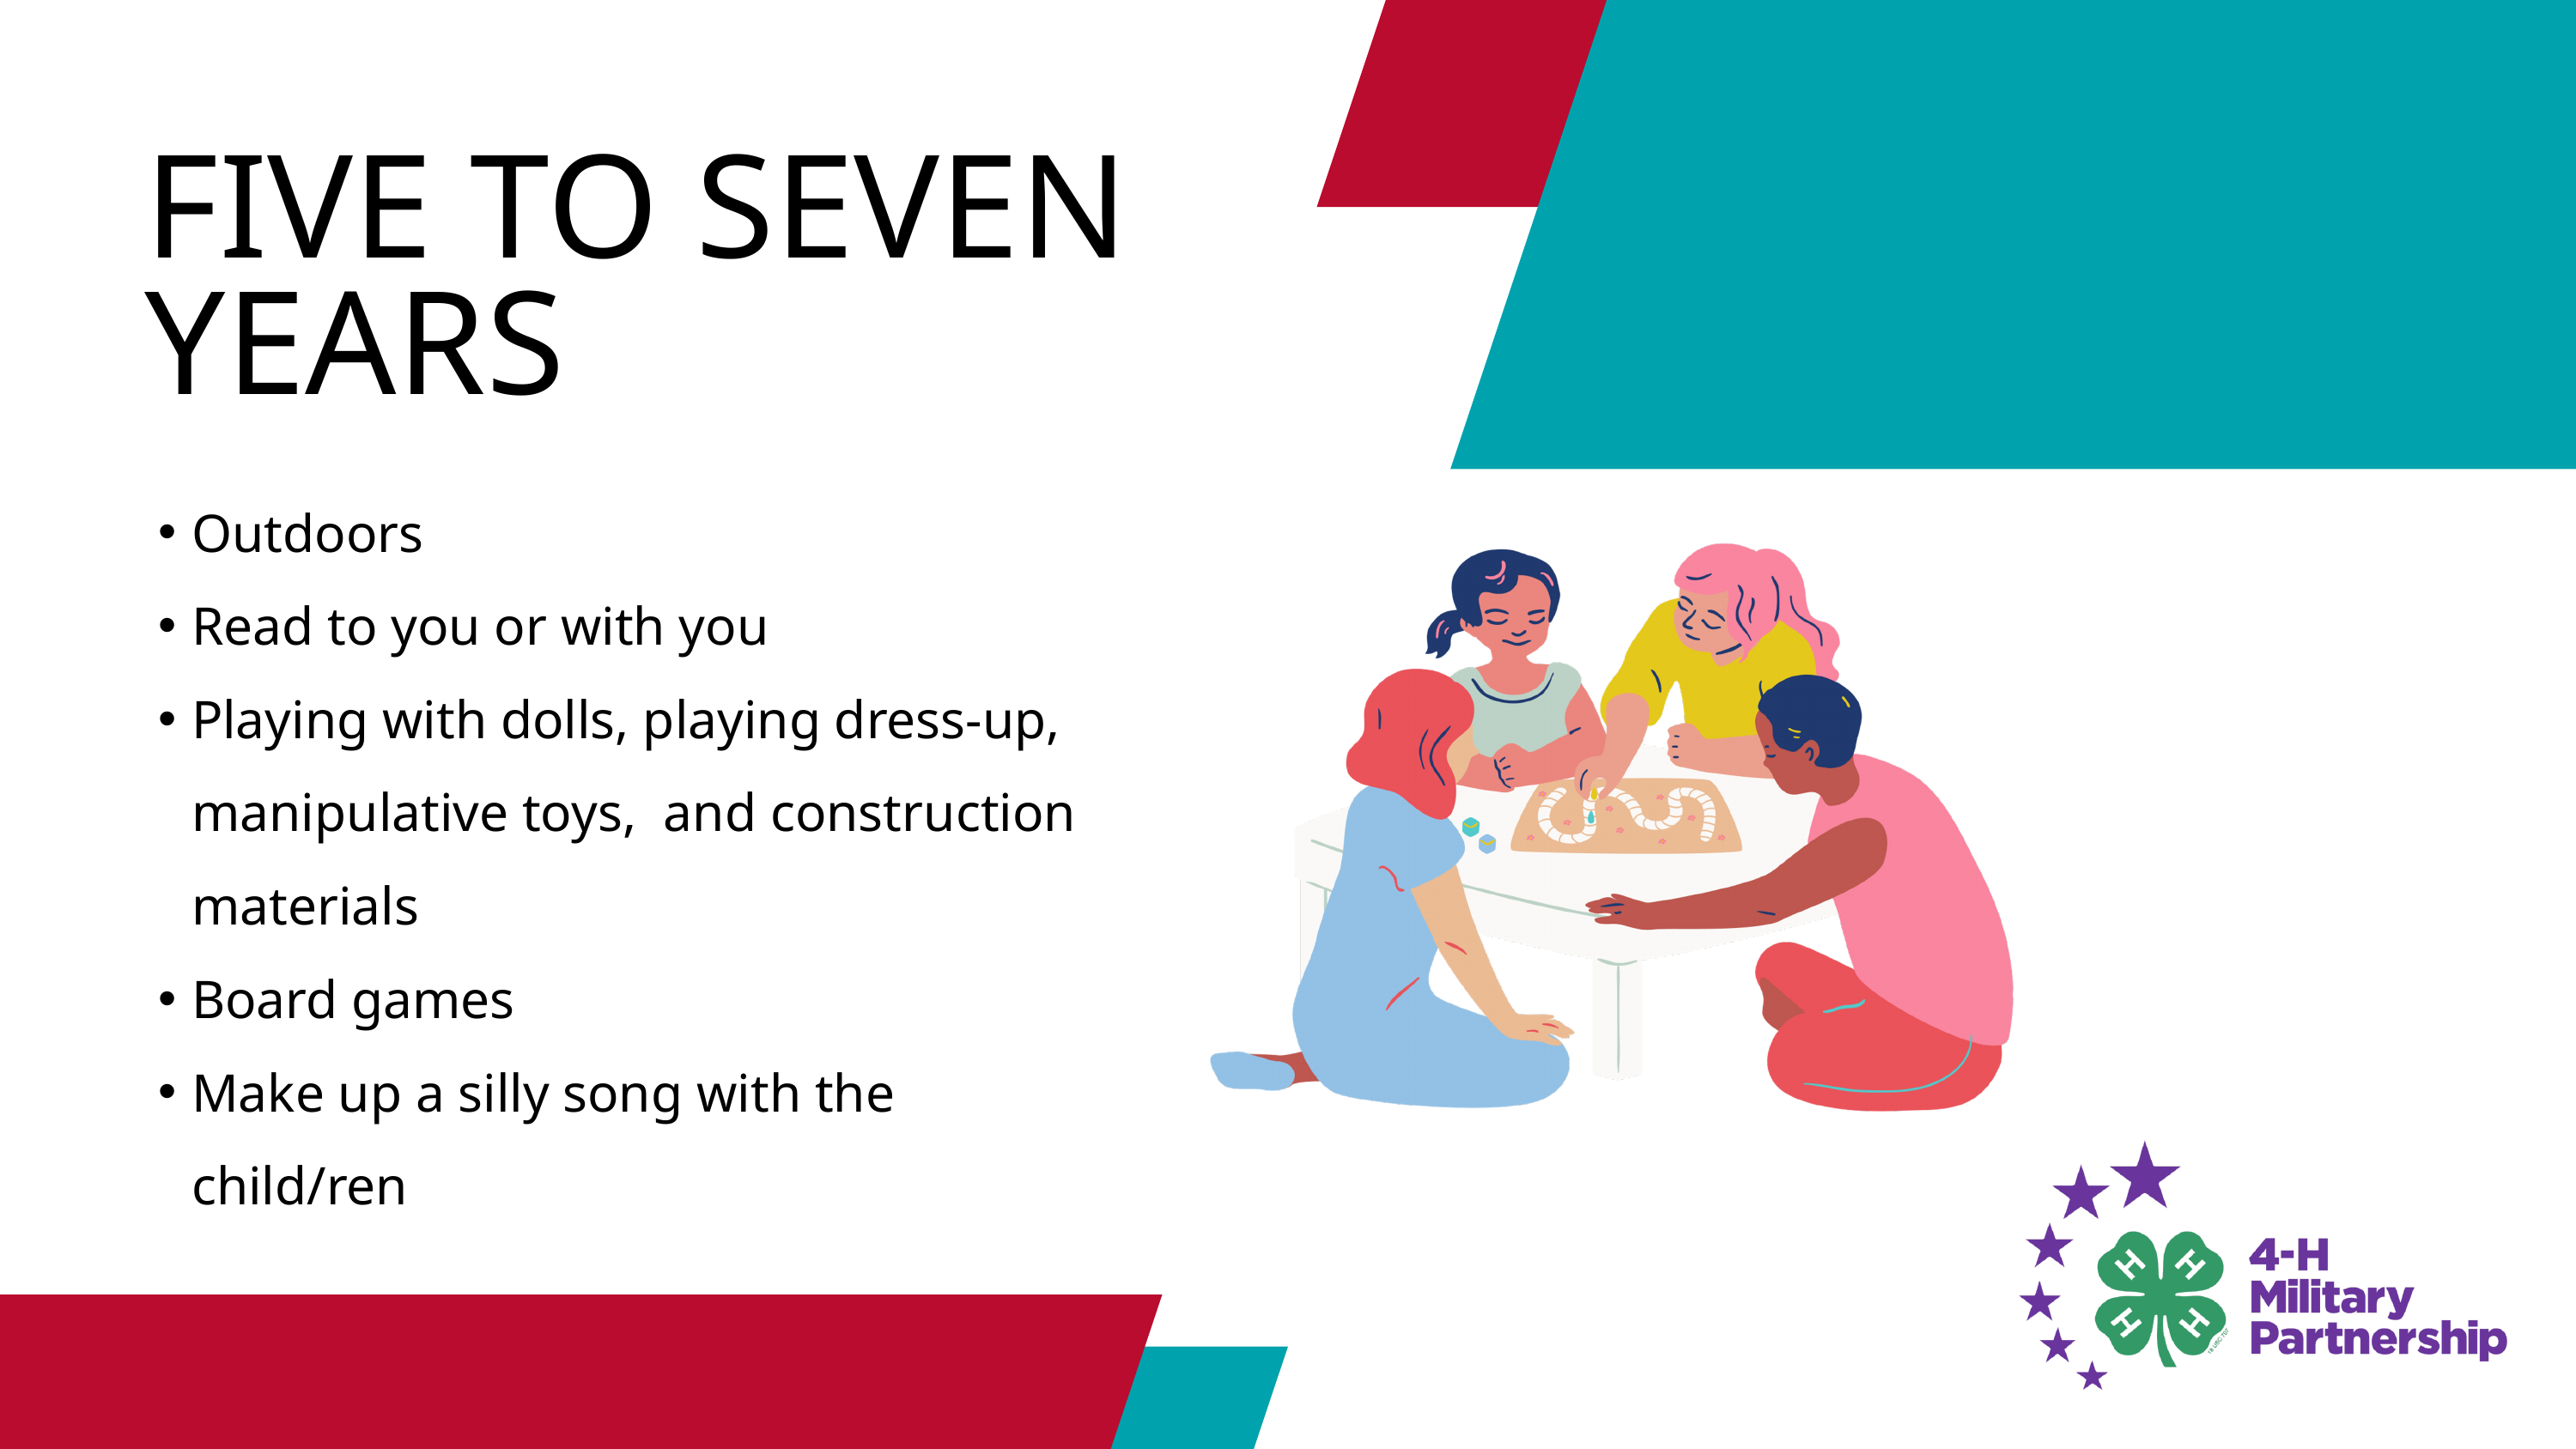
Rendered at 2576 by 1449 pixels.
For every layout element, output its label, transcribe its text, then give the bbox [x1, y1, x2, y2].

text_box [0, 1294, 1163, 1449]
text_box Outdoors Read to you or with you Playing with dolls, playing dress-up, manipulative toys, and construction materials Board games Make up a silly song with the child/ren [125, 469, 1126, 1216]
picture [1206, 537, 2020, 1118]
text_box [1169, 1346, 1289, 1449]
picture [2019, 1140, 2508, 1391]
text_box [1316, 0, 1444, 208]
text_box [1449, 0, 2576, 470]
text_box FIVE TO SEVEN YEARS [144, 149, 1370, 424]
